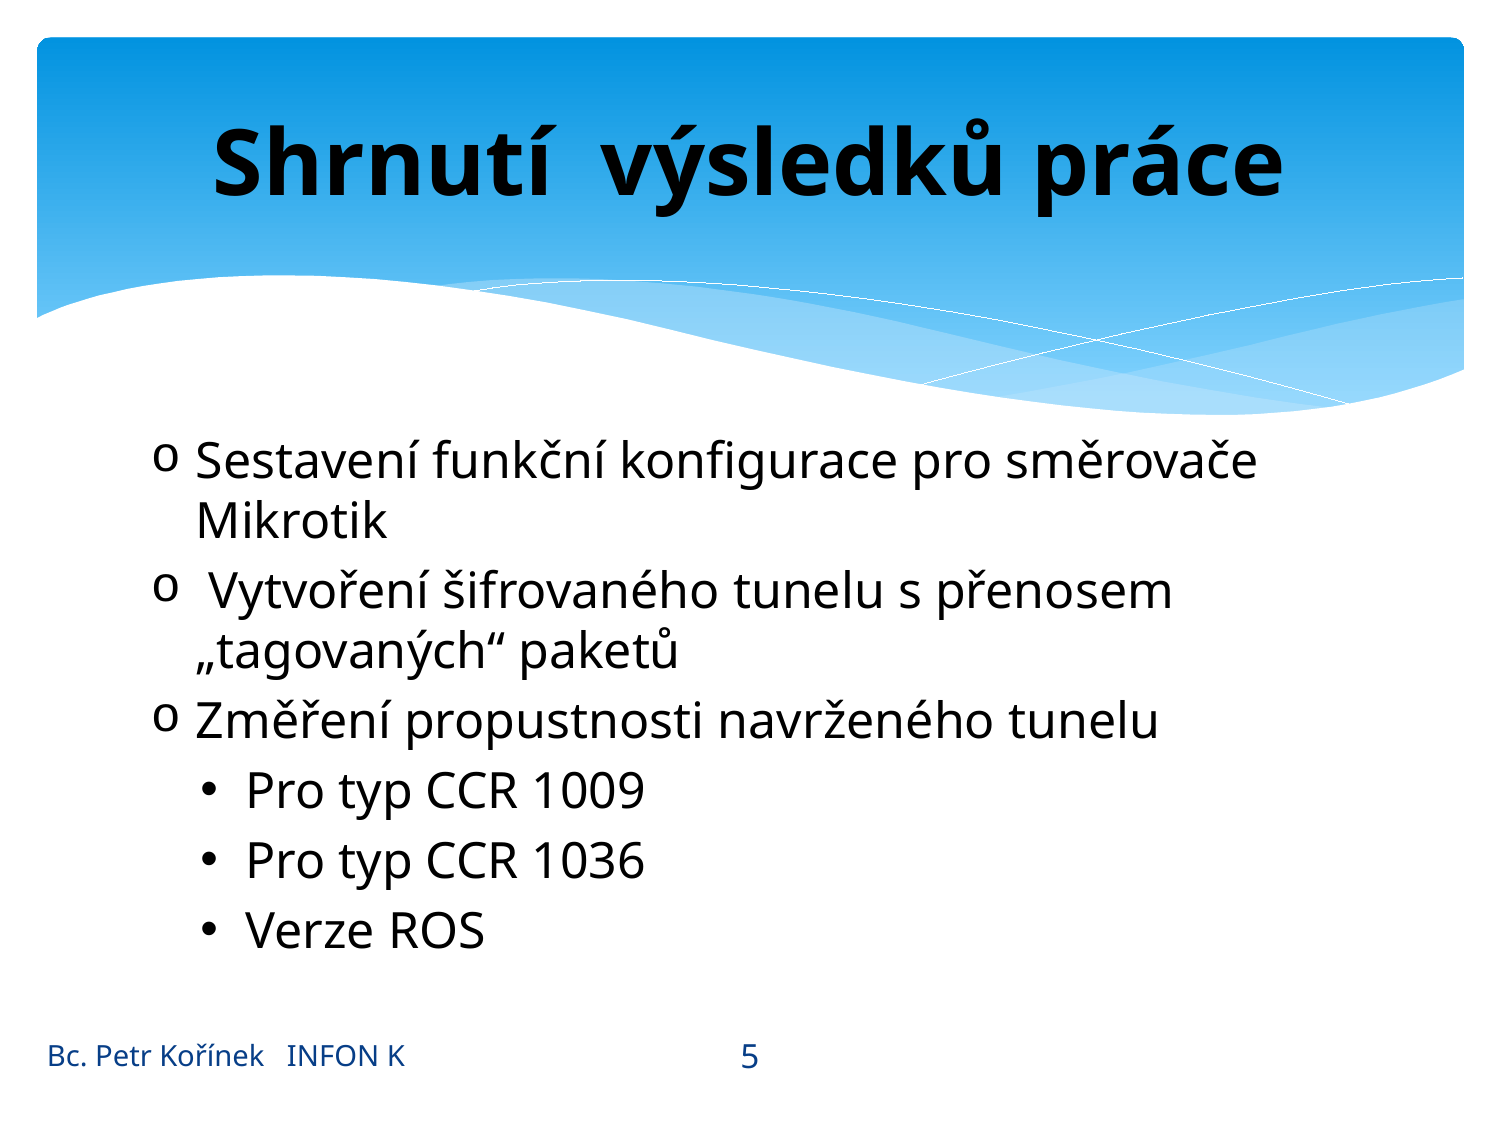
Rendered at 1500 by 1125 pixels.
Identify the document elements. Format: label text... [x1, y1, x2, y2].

footer Bc. Petr Kořínek INFON K [31, 1025, 653, 1086]
slide_number 5 [654, 1025, 846, 1086]
list Sestavení funkční konfigurace pro směrovače Mikrotik Vytvoření šifrovaného tunelu s přenosem „tagovaných“ paketů Změření propustnosti navrženého tunelu Pro typ CCR 1009 Pro typ CCR 1036 Verze ROS [135, 420, 1436, 976]
title Shrnutí výsledků práce [75, 55, 1425, 261]
